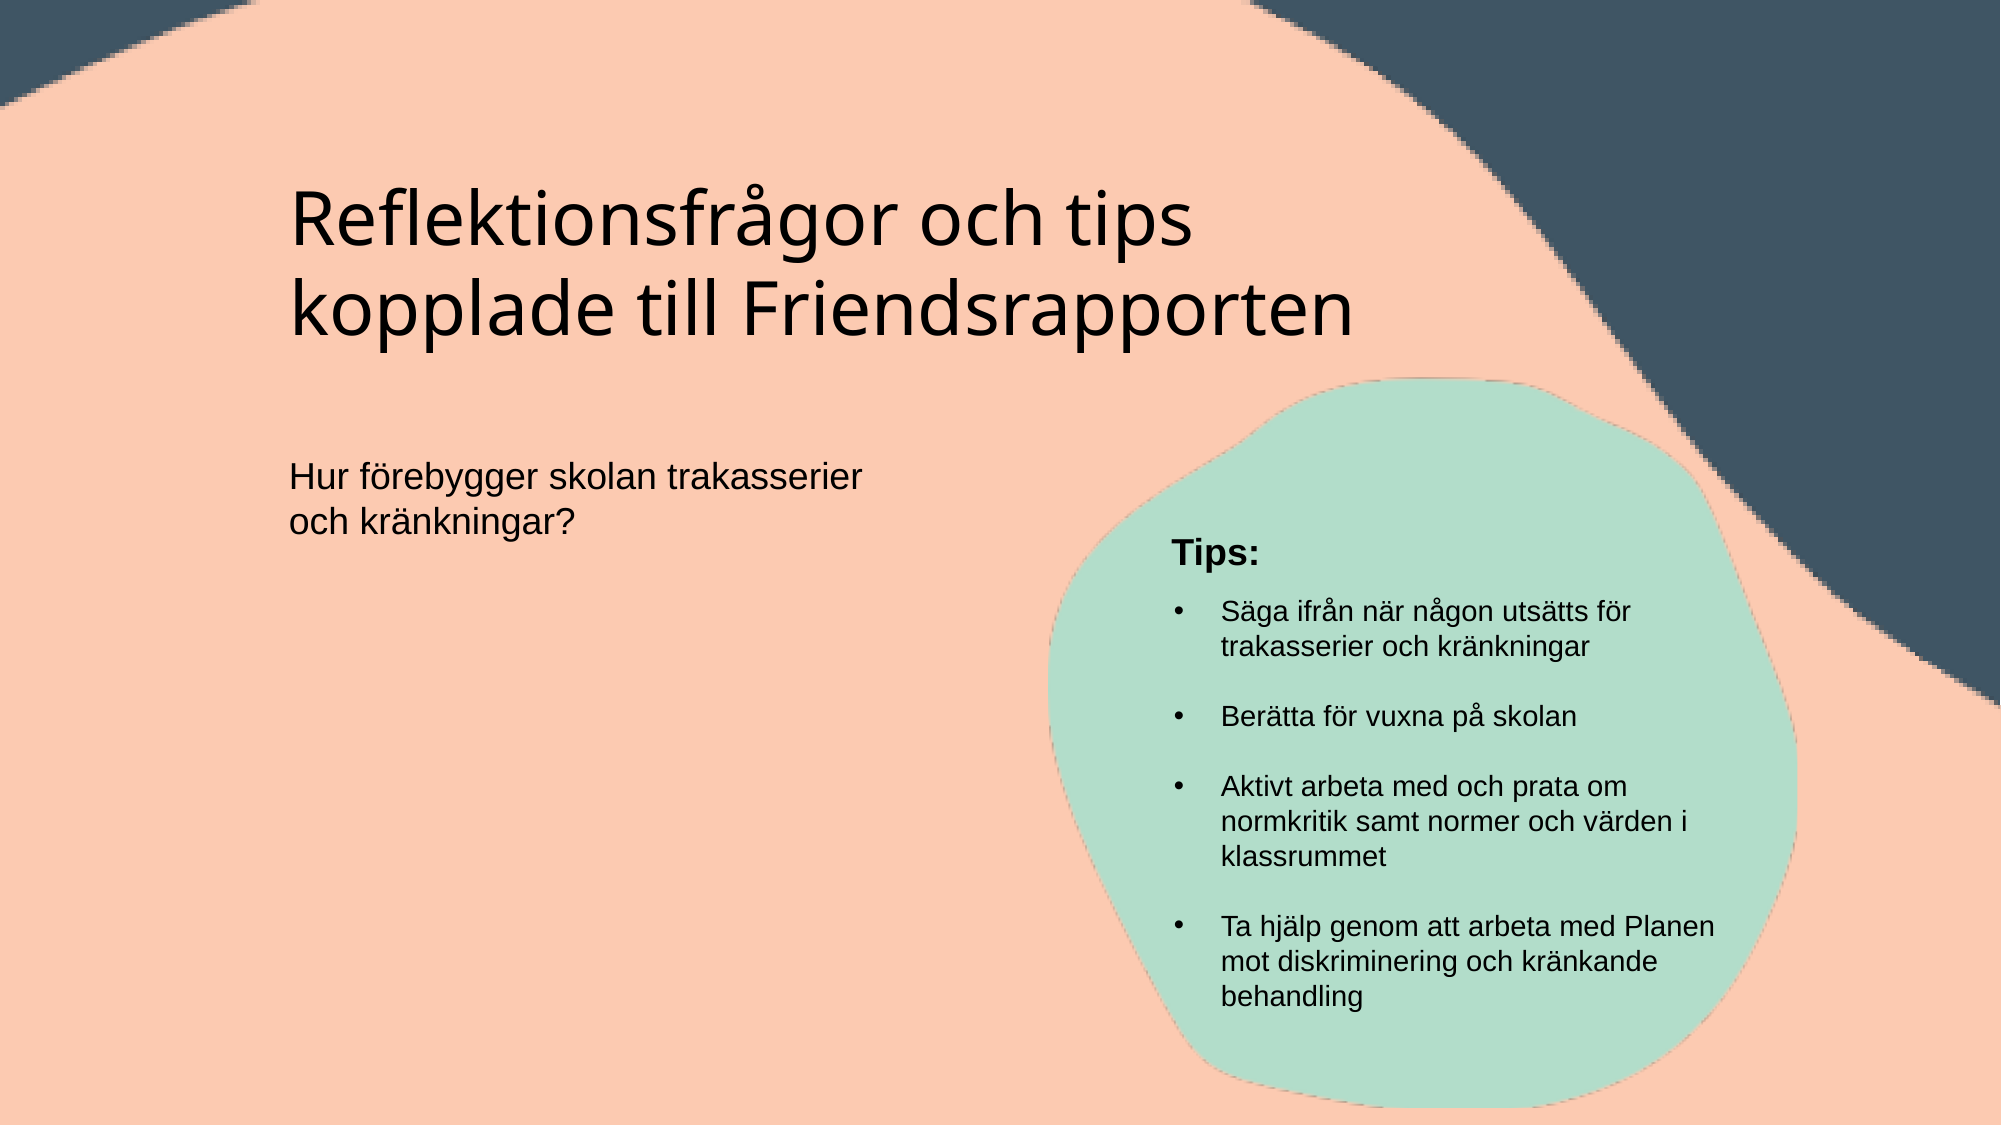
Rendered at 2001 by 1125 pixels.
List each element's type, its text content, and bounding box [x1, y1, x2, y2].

picture [0, 302, 2000, 1125]
text_box Reflektionsfrågor och tips kopplade till Friendsrapporten [274, 162, 1726, 302]
text_box [1259, 0, 2000, 302]
text_box [0, 0, 238, 102]
